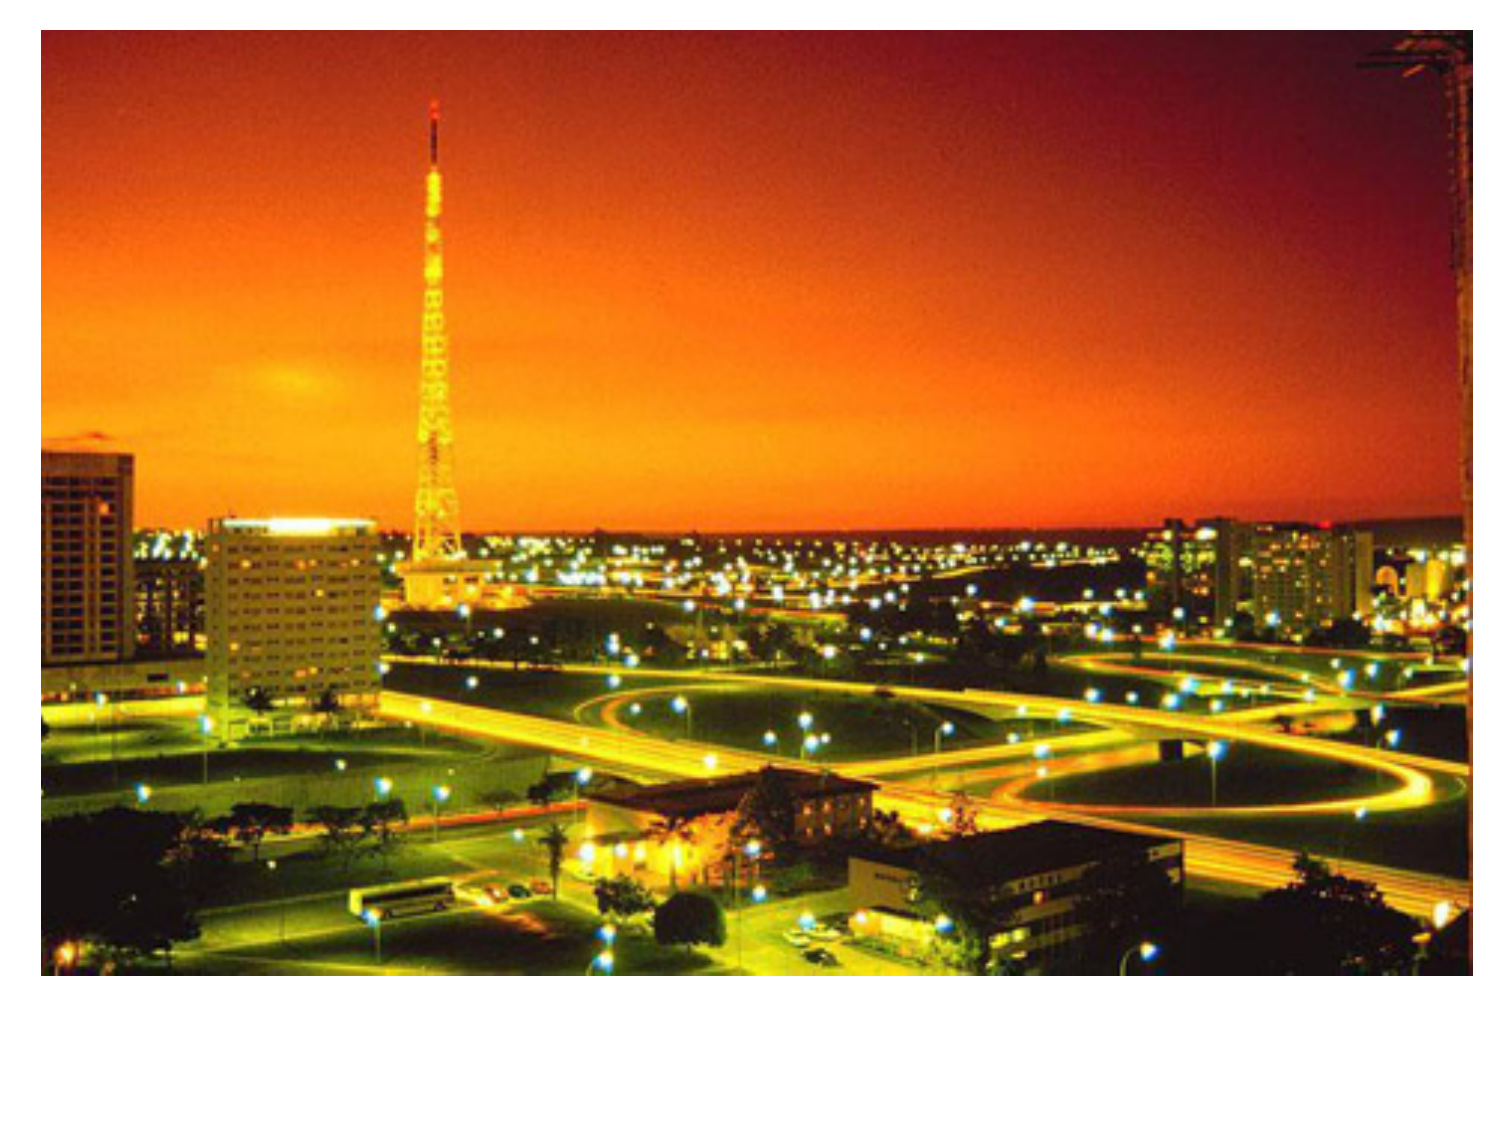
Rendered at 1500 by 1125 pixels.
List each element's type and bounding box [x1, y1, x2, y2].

picture [40, 30, 1473, 977]
